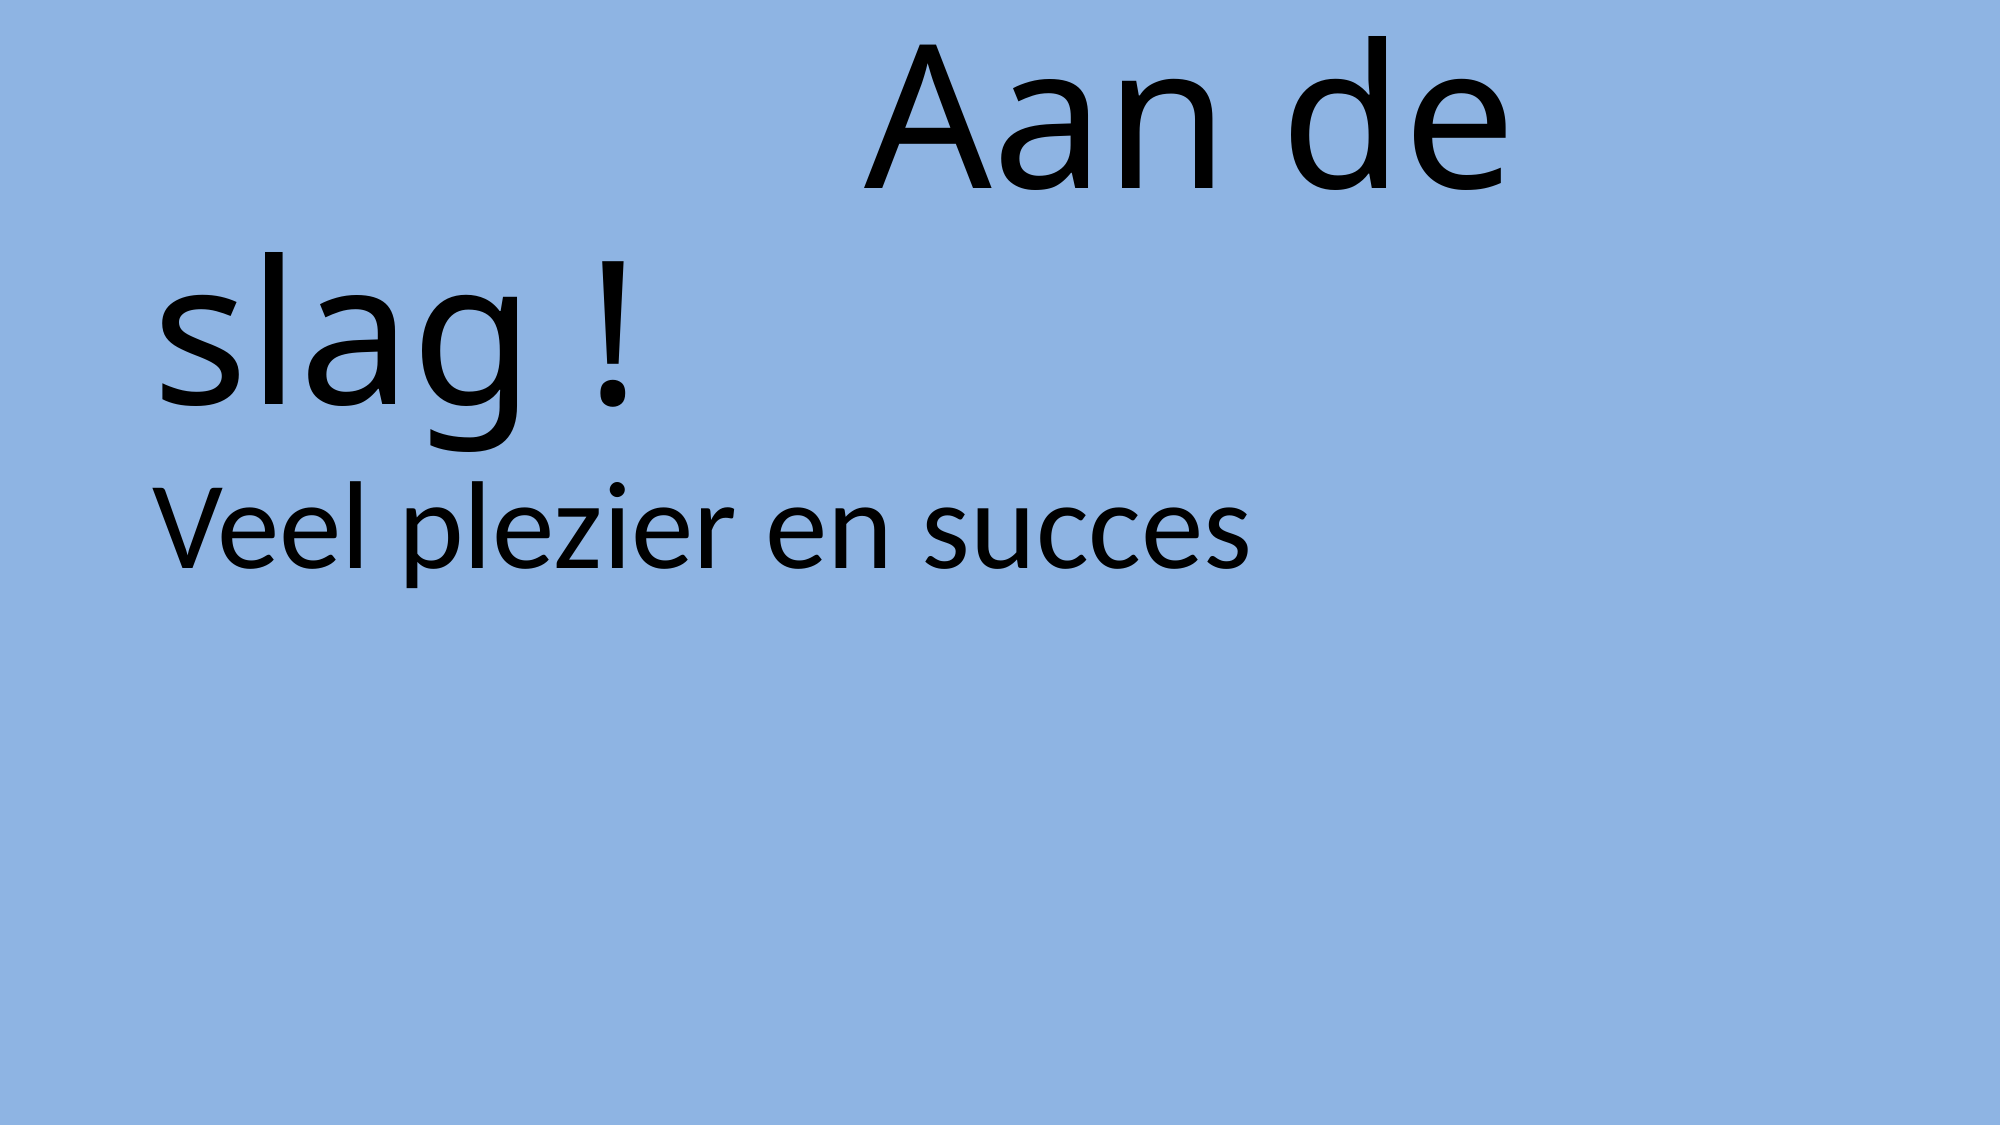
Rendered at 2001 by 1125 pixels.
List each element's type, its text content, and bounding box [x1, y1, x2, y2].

title Aan de slag ! [137, 59, 1863, 452]
list Veel plezier en succes [137, 452, 1863, 1014]
